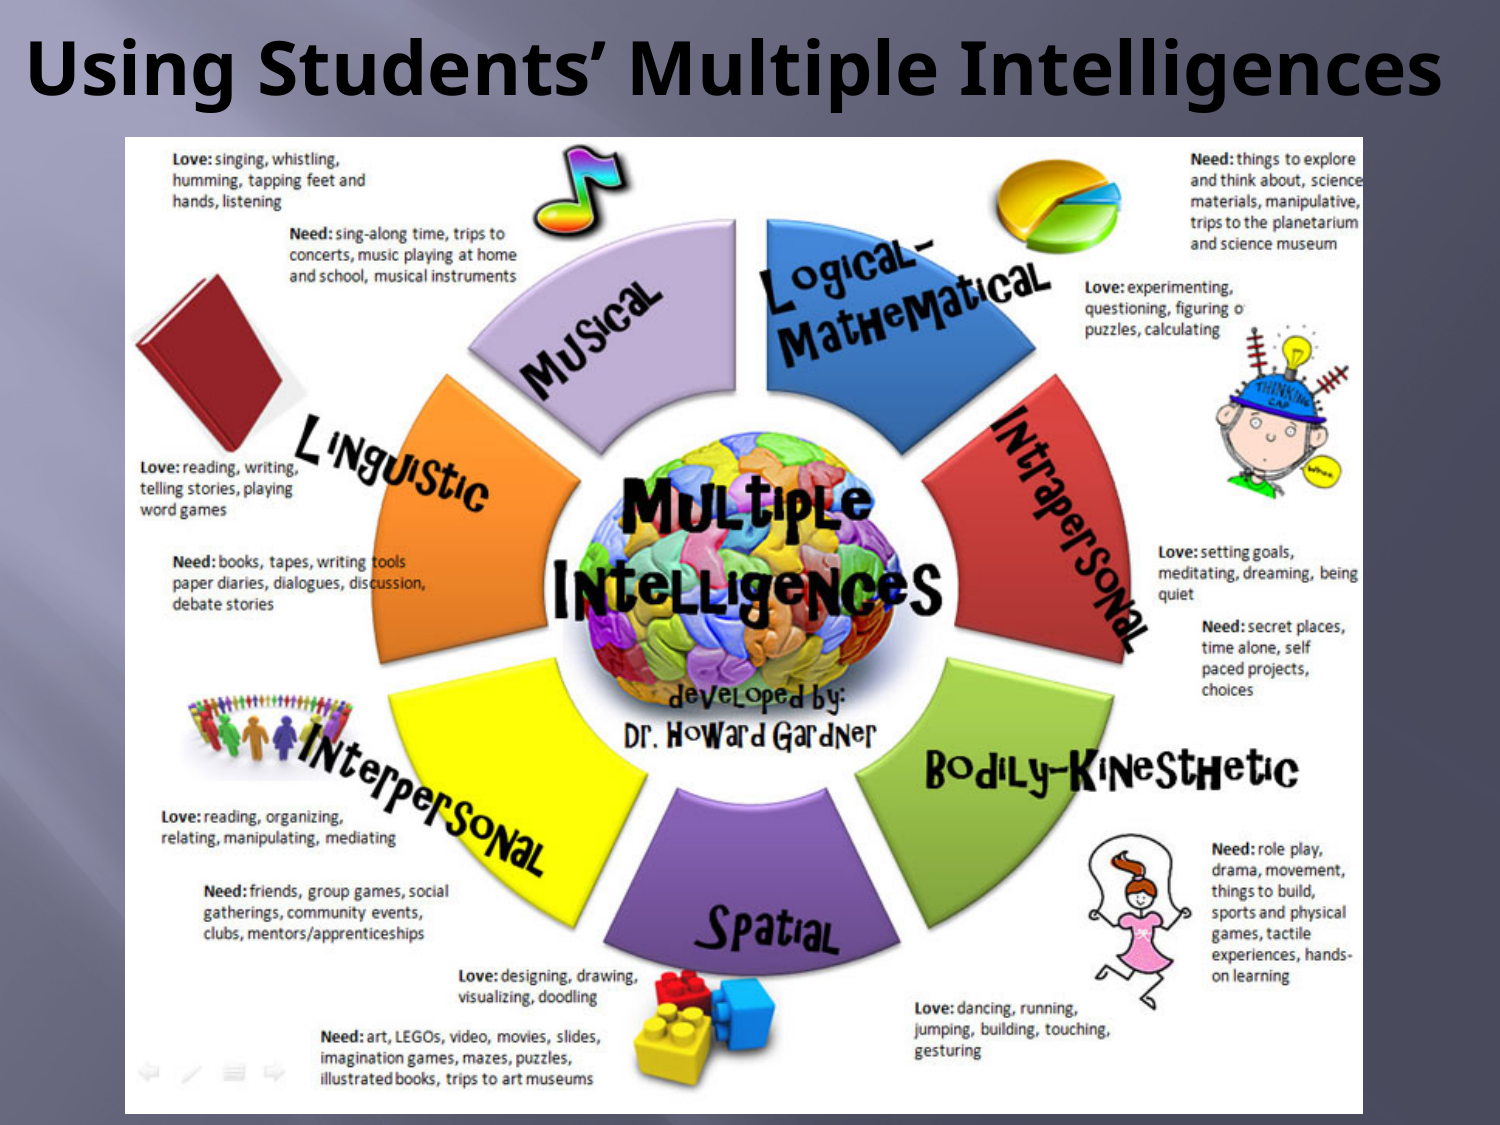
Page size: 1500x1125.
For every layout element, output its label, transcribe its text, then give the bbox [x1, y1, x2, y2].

title Using Students’ Multiple Intelligences [1, 0, 1489, 130]
picture [124, 137, 1363, 1114]
